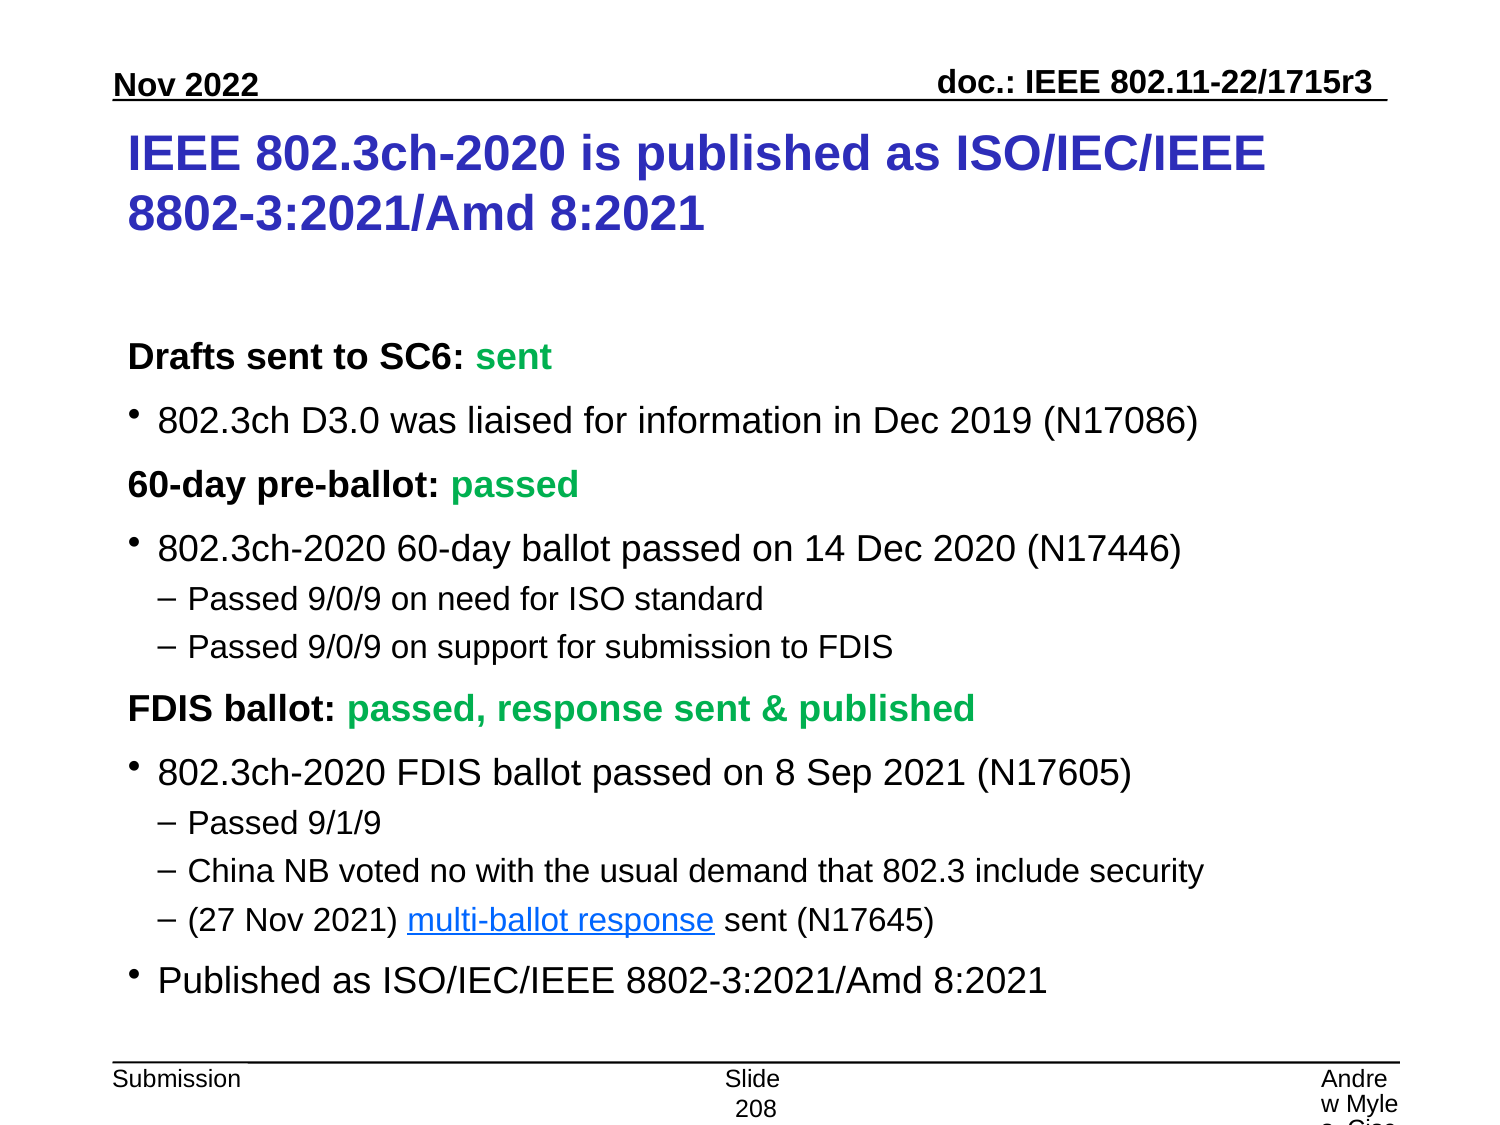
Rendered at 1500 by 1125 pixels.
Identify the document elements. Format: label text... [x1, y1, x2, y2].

title IEEE 802.3ch-2020 is published as ISO/IEC/IEEE 8802-3:2021/Amd 8:2021 [112, 112, 1388, 288]
slide_number Slide 208 [709, 1061, 803, 1093]
list Drafts sent to SC6: sent 802.3ch D3.0 was liaised for information in Dec 2019 (N17086) 60-day pre-ballot: passed 802.3ch-2020 60-day ballot passed on 14 Dec 2020 (N17446) Passed 9/0/9 on need for ISO standard Passed 9/0/9 on support for submission to FDIS FDIS ballot: passed, response sent & published 802.3ch-2020 FDIS ballot passed on 8 Sep 2021 (N17605) Passed 9/1/9 China NB voted no with the usual demand that 802.3 include security (27 Nov 2021) multi-ballot response sent (N17645) Published as ISO/IEC/IEEE 8802-3:2021/Amd 8:2021 [112, 324, 1388, 1000]
footer Andrew Myles, Cisco [1320, 1061, 1402, 1093]
